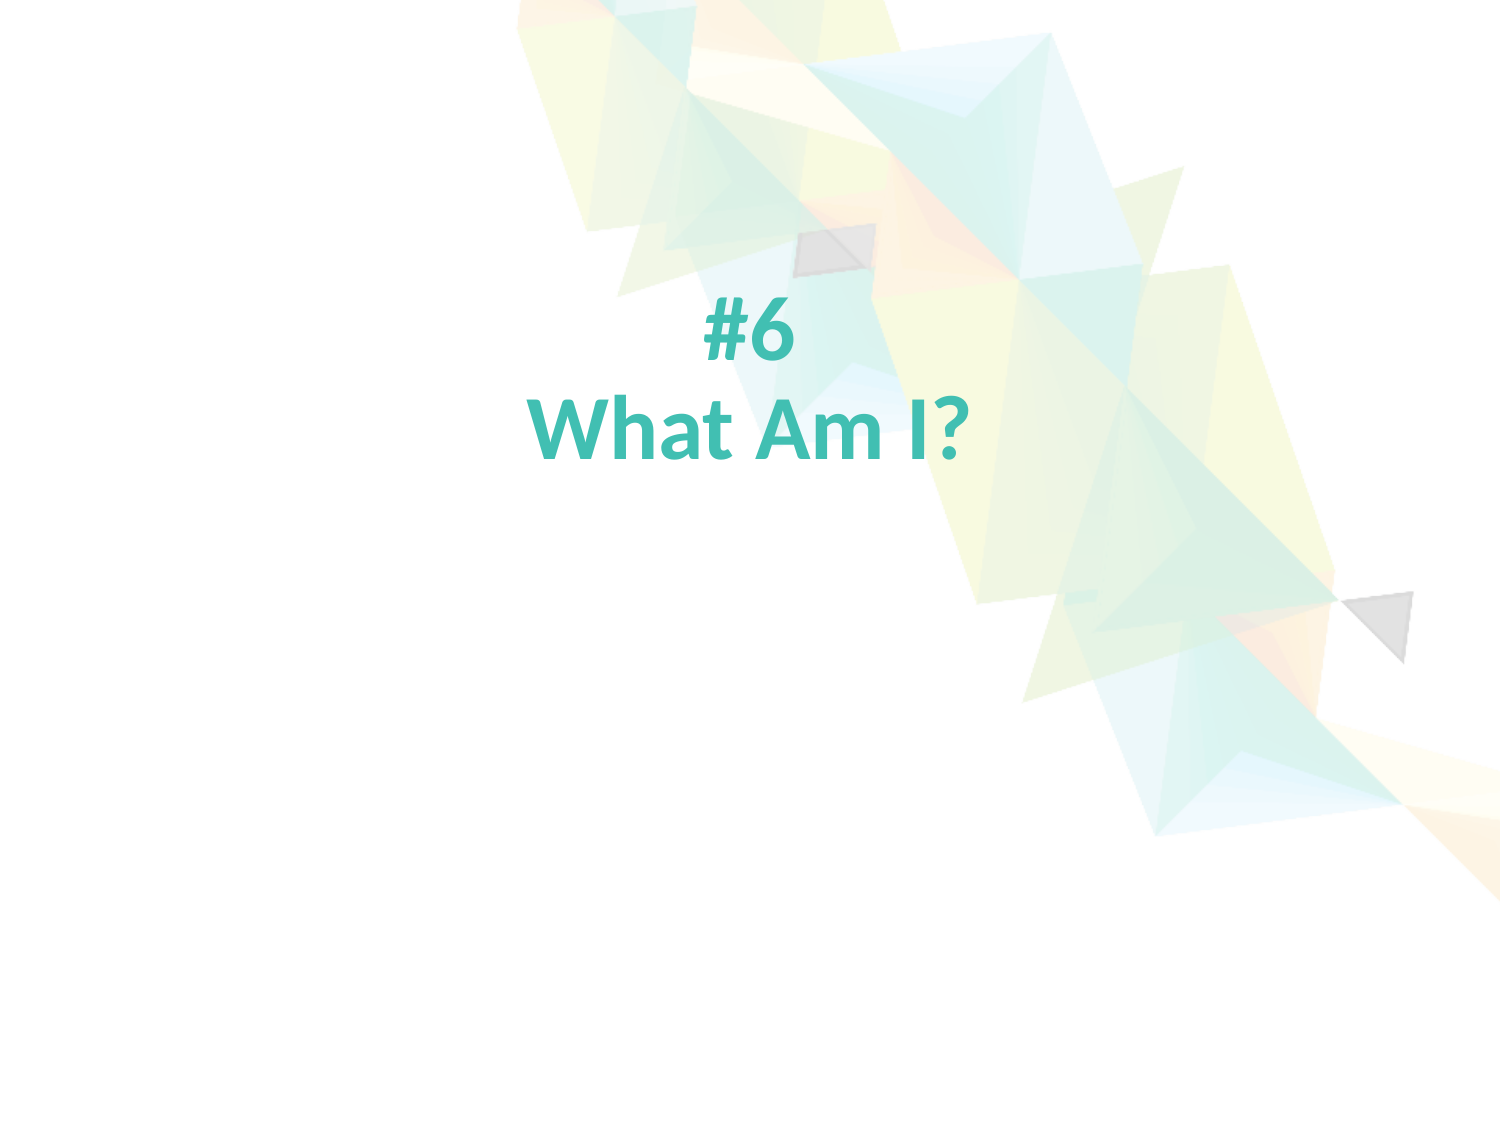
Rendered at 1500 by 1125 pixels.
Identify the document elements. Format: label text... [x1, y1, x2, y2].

title #6 What Am I? [187, 184, 1313, 576]
